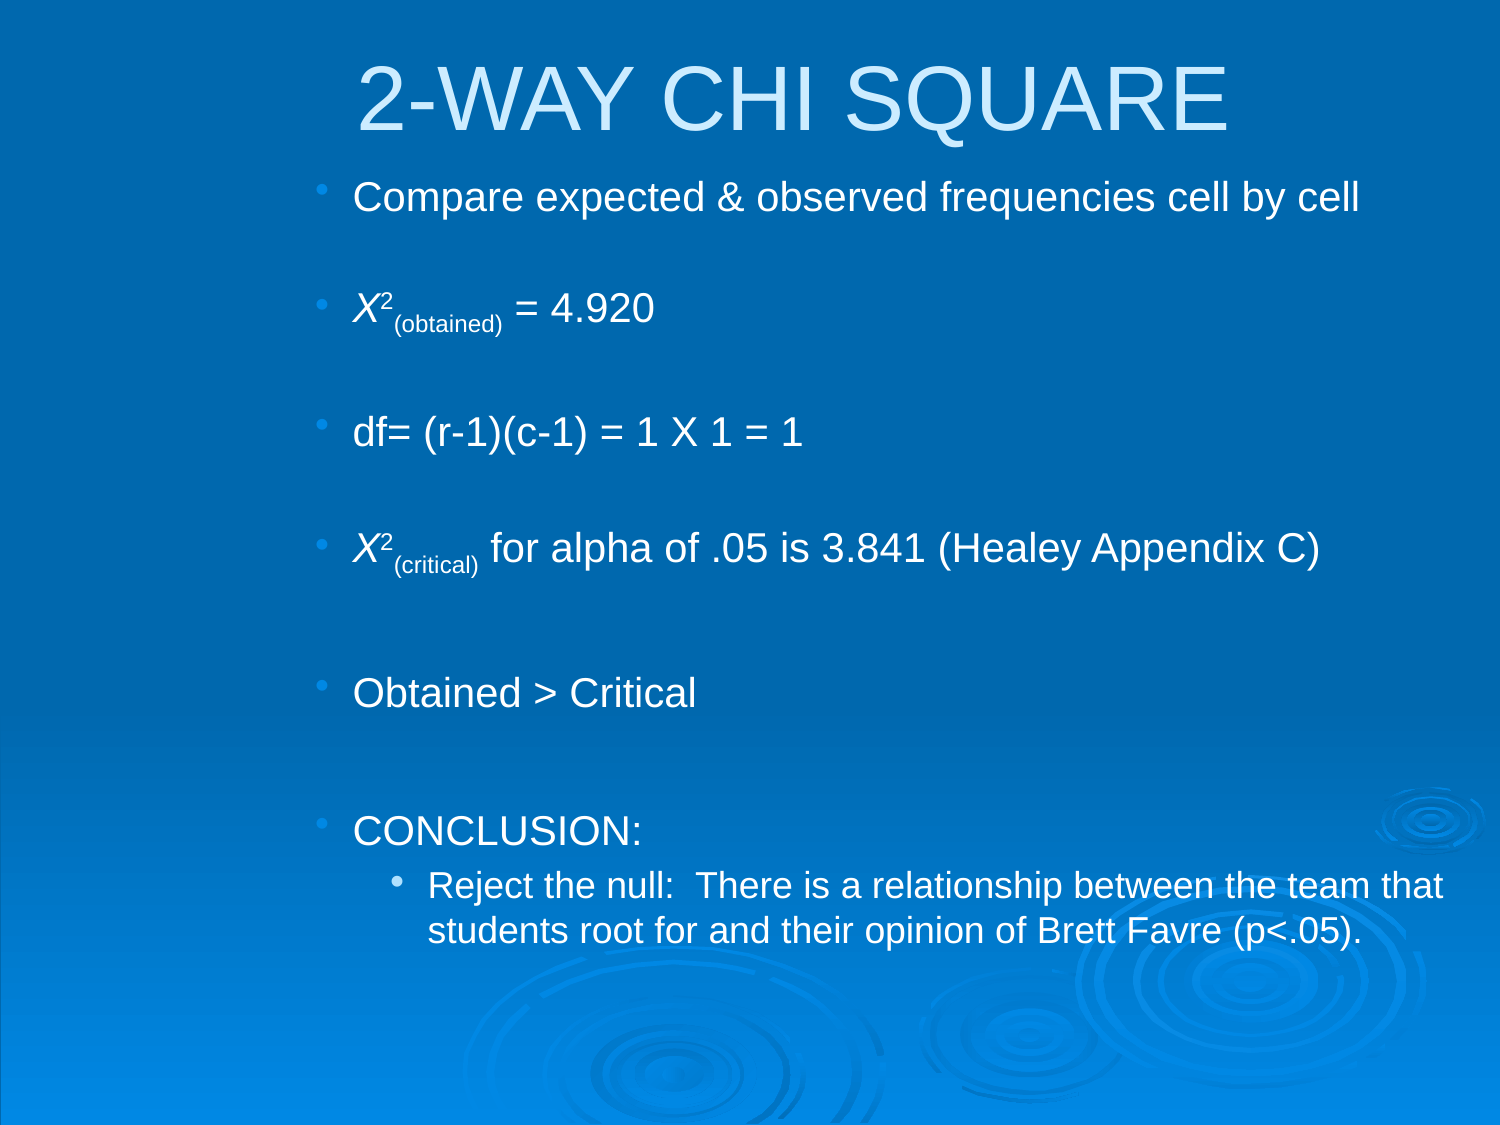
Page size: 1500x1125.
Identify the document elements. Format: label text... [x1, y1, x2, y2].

list Compare expected & observed frequencies cell by cell X2(obtained) = 4.920 df= (r-1)(c-1) = 1 X 1 = 1 X2(critical) for alpha of .05 is 3.841 (Healey Appendix C) Obtained > Critical CONCLUSION: Reject the null: There is a relationship between the team that students root for and their opinion of Brett Favre (p<.05). [149, 162, 1463, 1051]
title 2-WAY CHI SQUARE [137, 37, 1451, 151]
